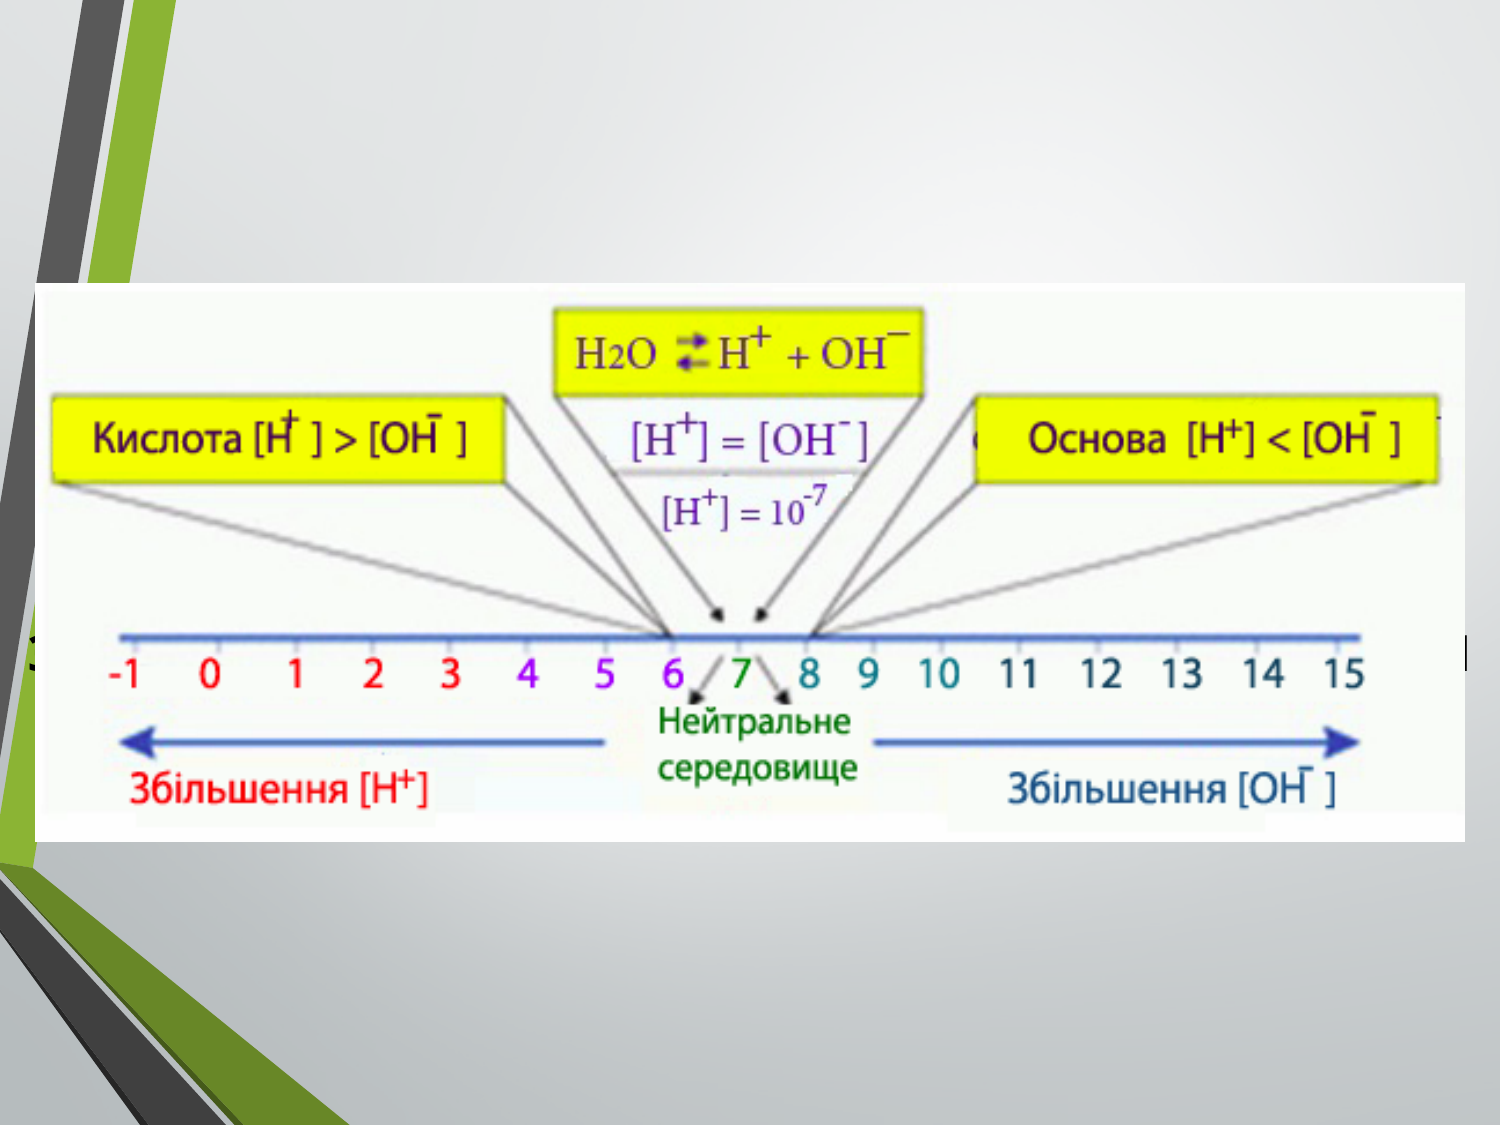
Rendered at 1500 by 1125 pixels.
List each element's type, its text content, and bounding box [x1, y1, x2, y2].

picture [34, 282, 1465, 842]
list Зв'язок між кислотністю середовища и величиною рН [0, 219, 1500, 1000]
